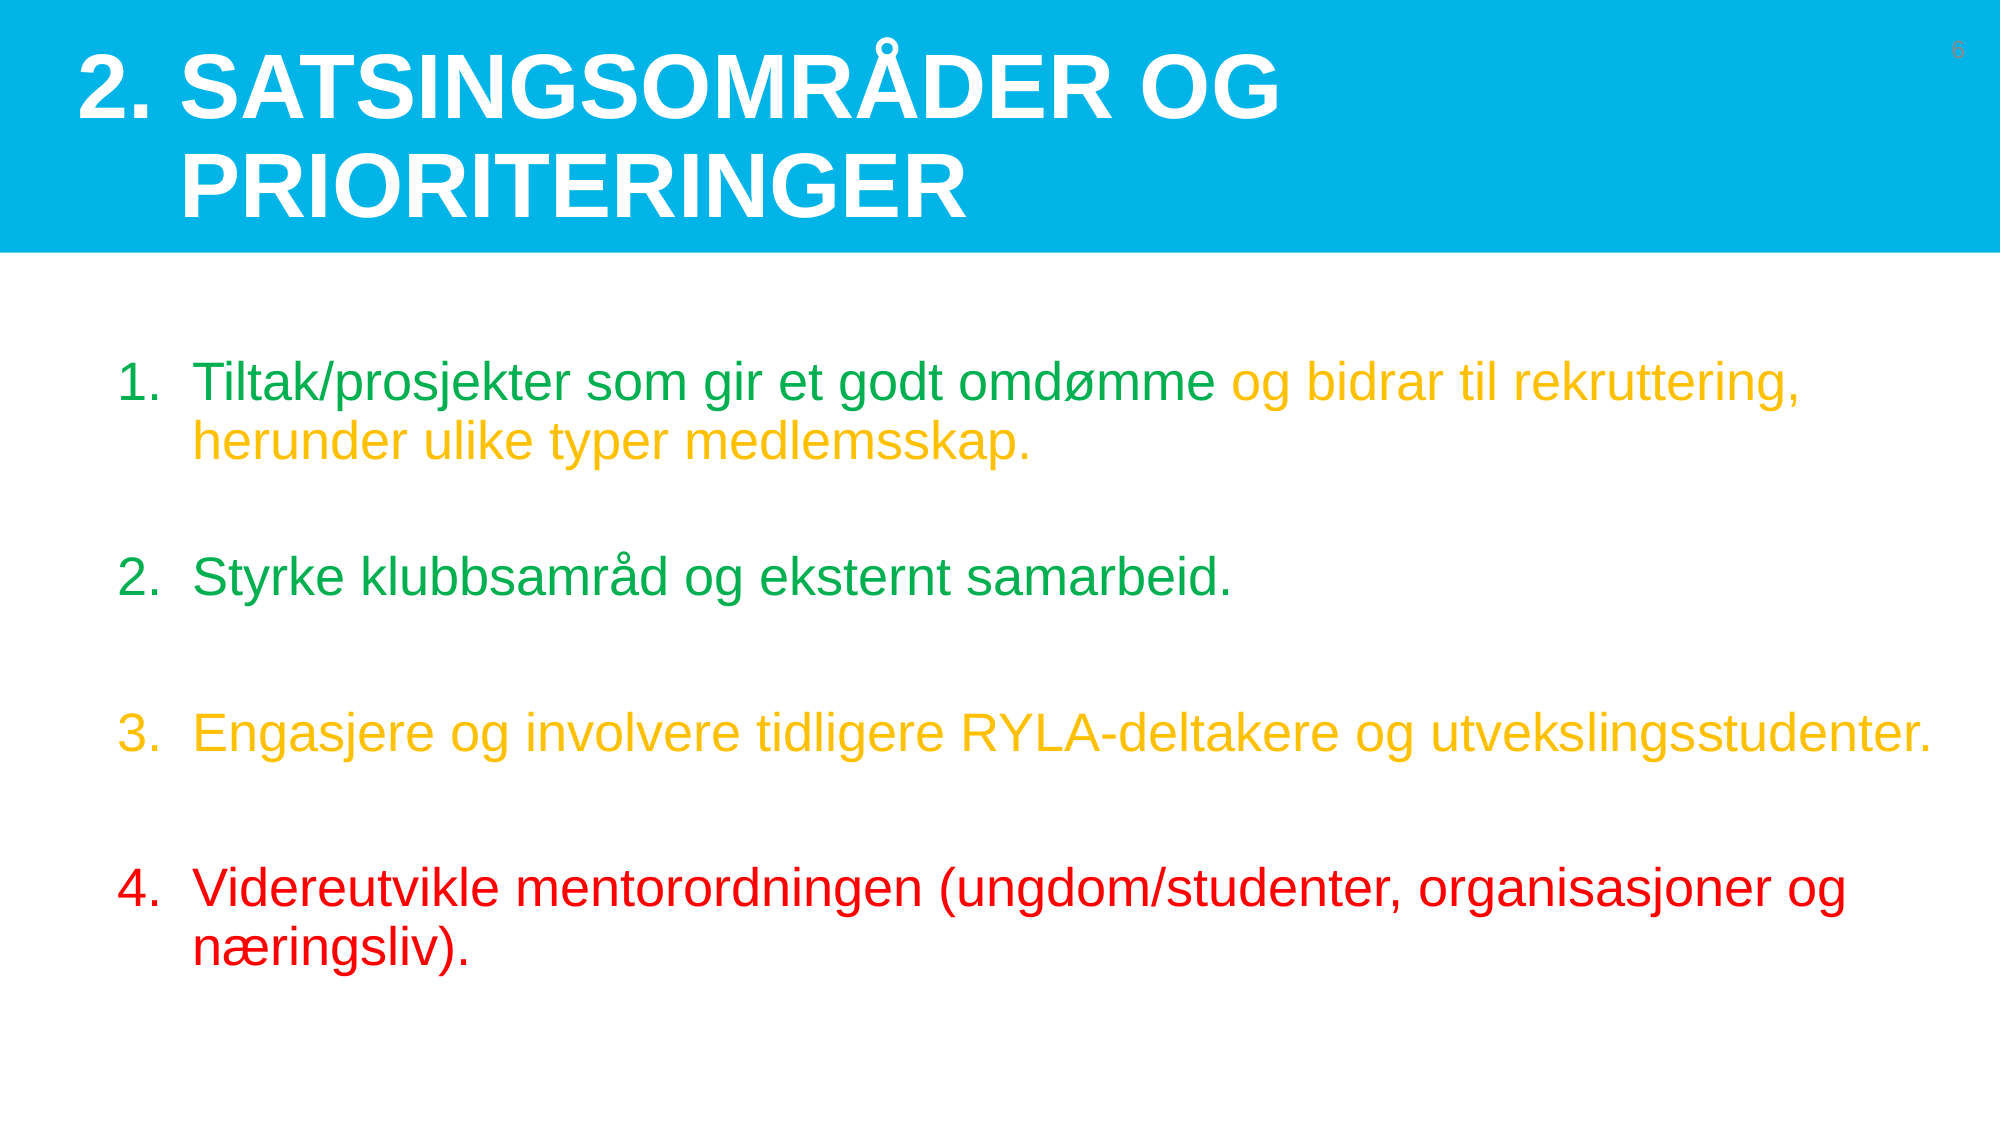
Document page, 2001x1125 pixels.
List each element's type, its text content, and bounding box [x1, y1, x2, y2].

slide_number 6 [1911, 18, 1981, 79]
title 2. SATSINGSOMRÅDER OG PRIORITERINGER [62, 0, 1950, 253]
list Tiltak/prosjekter som gir et godt omdømme og bidrar til rekruttering, herunder ulike typer medlemsskap. Styrke klubbsamråd og eksternt samarbeid. Engasjere og involvere tidligere RYLA-deltakere og utvekslingsstudenter. Videreutvikle mentorordningen (ungdom/studenter, organisasjoner og næringsliv). [102, 271, 1950, 1073]
